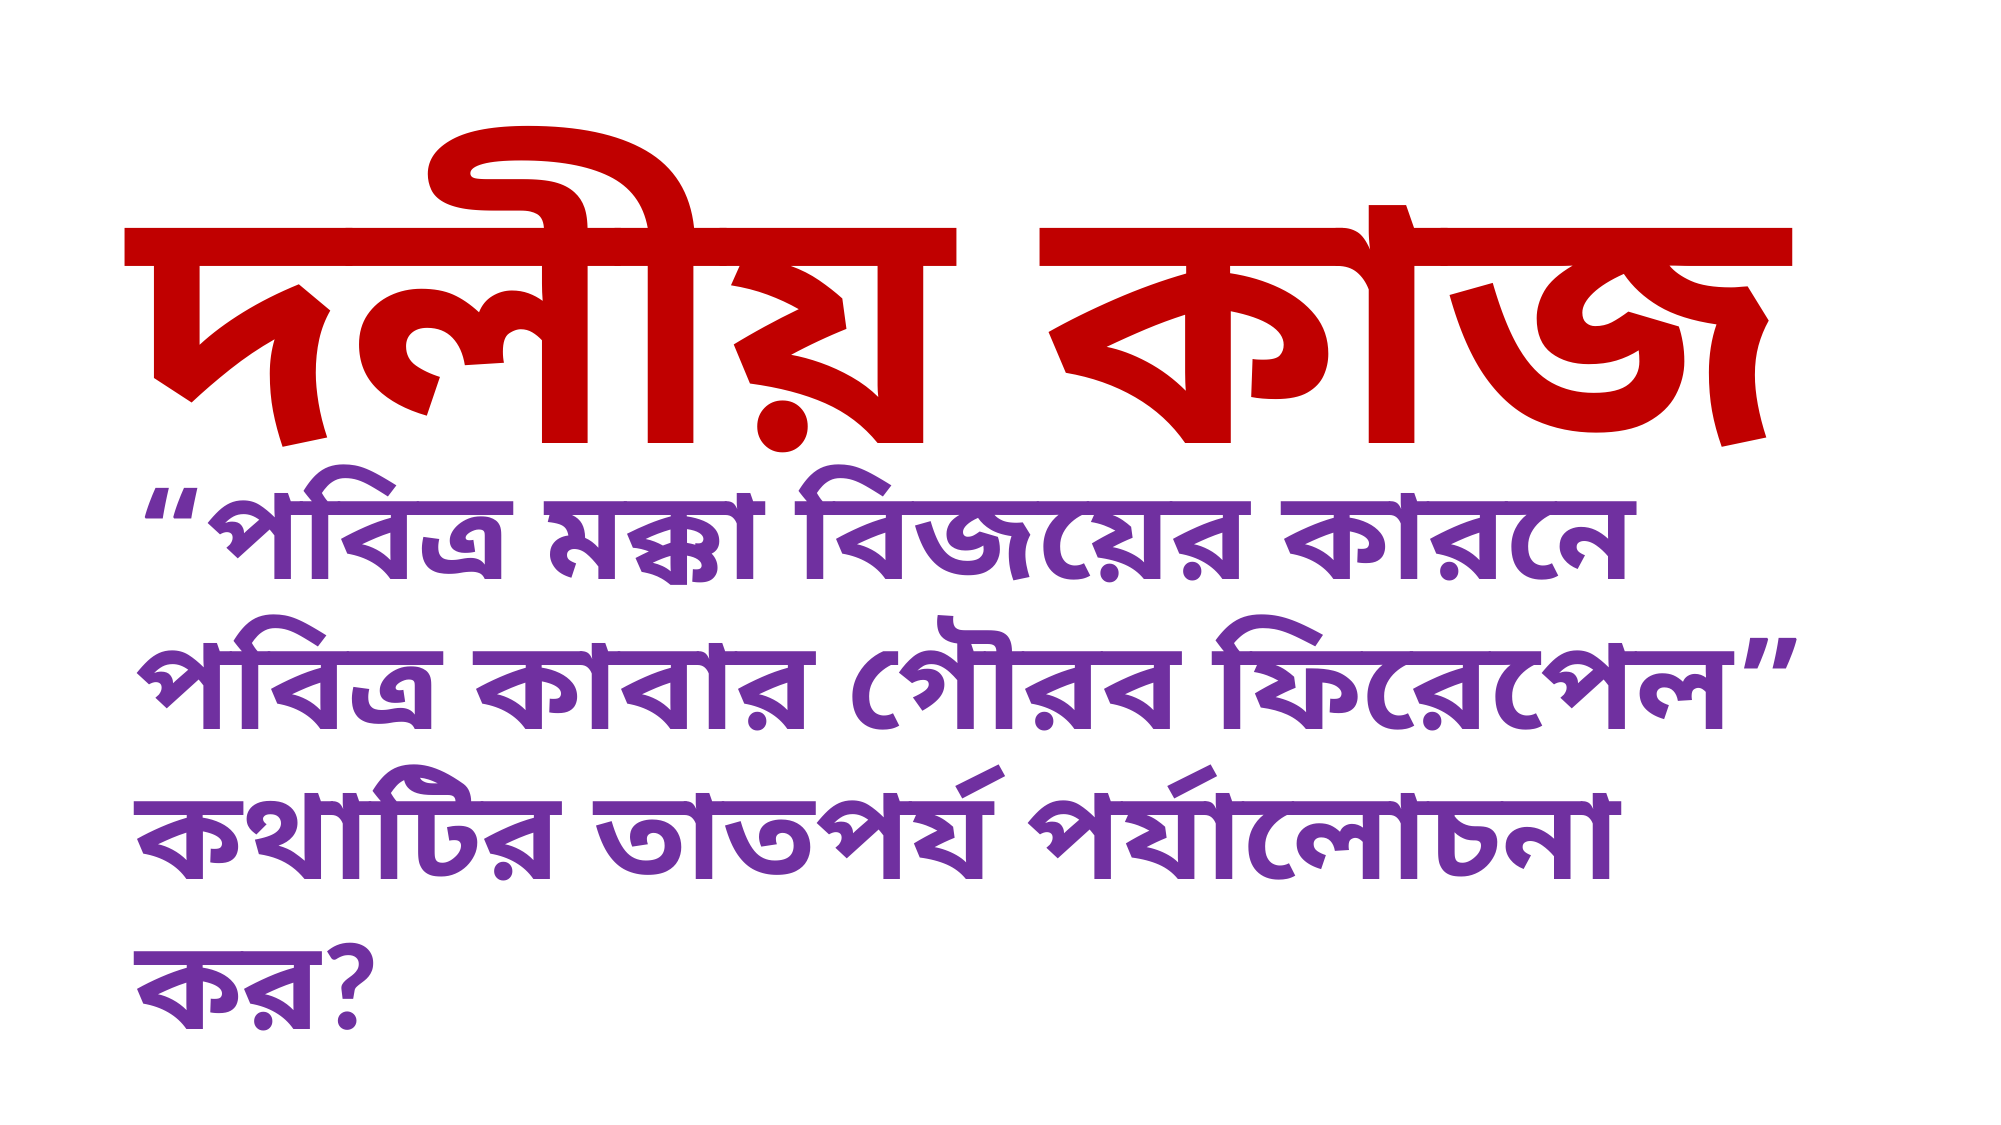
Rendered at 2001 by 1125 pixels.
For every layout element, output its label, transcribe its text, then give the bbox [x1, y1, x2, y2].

text_box দলীয় কাজ [114, 90, 1895, 521]
text_box “পবিত্র মক্কা বিজয়ের কারনে পবিত্র কাবার গৌরব ফিরেপেল” কথাটির তাতপর্য পর্যালোচনা কর? [120, 447, 1892, 1063]
